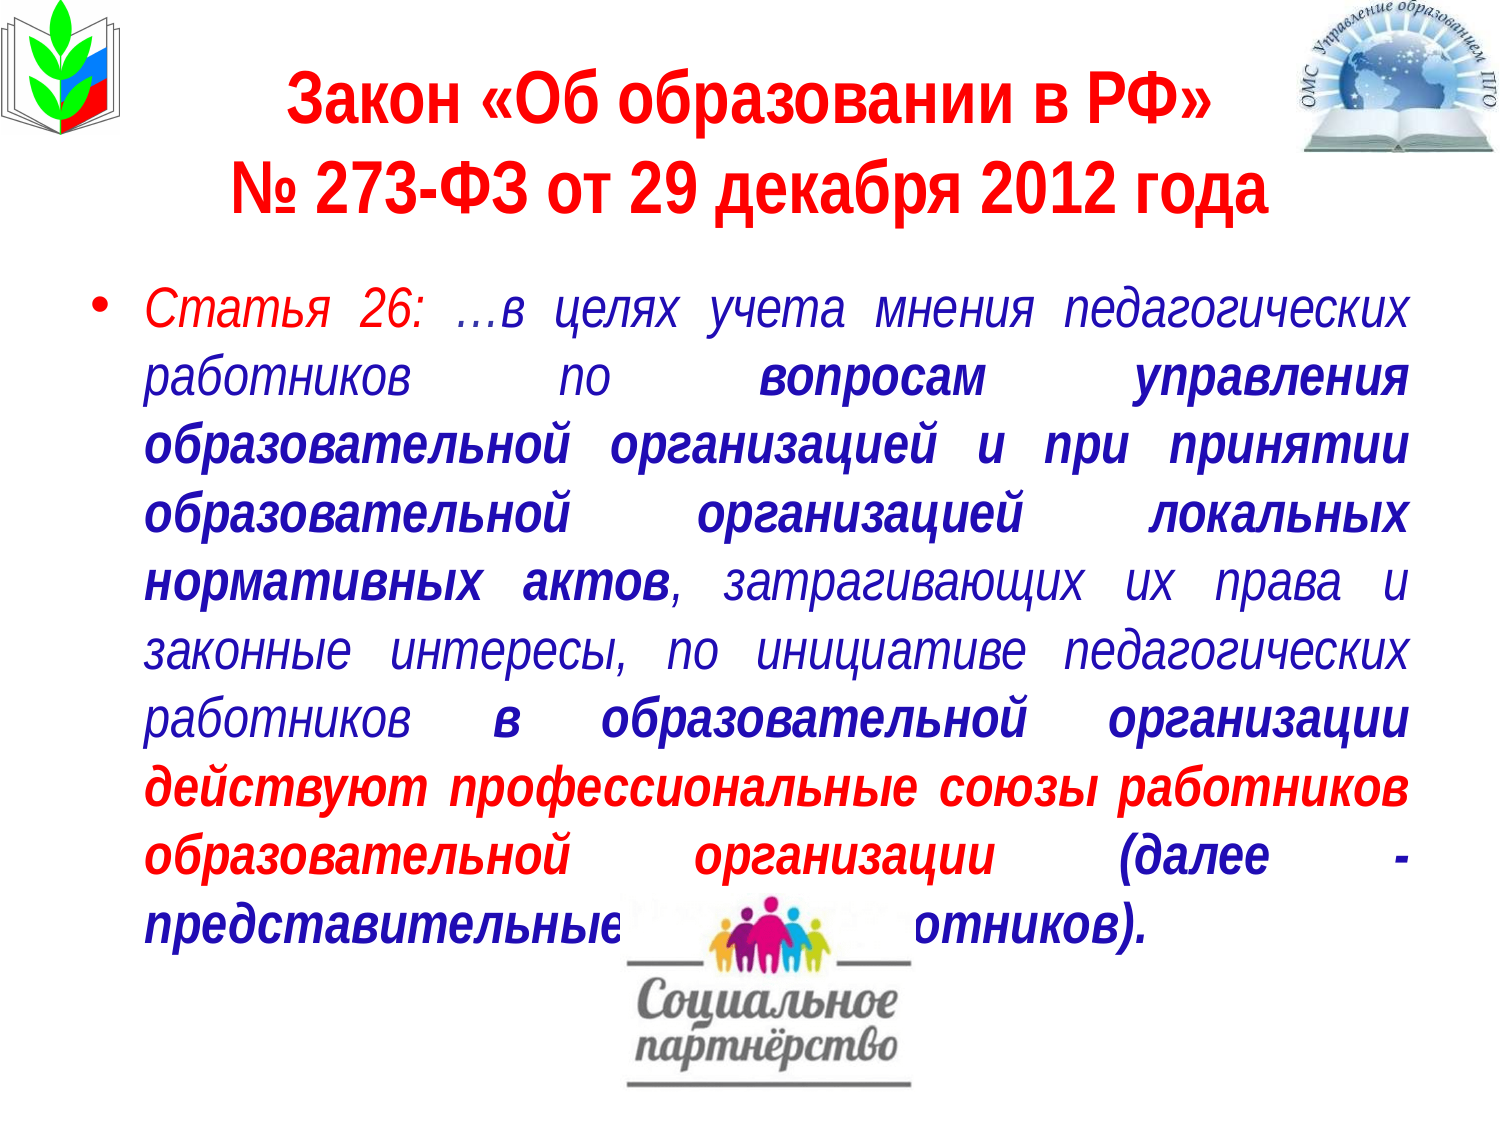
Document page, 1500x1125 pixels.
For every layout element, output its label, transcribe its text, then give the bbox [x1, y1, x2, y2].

picture [1, 0, 120, 136]
title Закон «Об образовании в РФ» № 273-ФЗ от 29 декабря 2012 года [75, 45, 1425, 233]
picture [1296, 0, 1500, 153]
picture [619, 893, 916, 1093]
list Статья 26: …в целях учета мнения педагогических работников по вопросам управления образовательной организацией и при принятии образовательной организацией локальных нормативных актов, затрагивающих их права и законные интересы, по инициативе педагогических работников в образовательной организации действуют профессиональные союзы работников образовательной организации (далее - представительные органы работников). [75, 262, 1425, 965]
